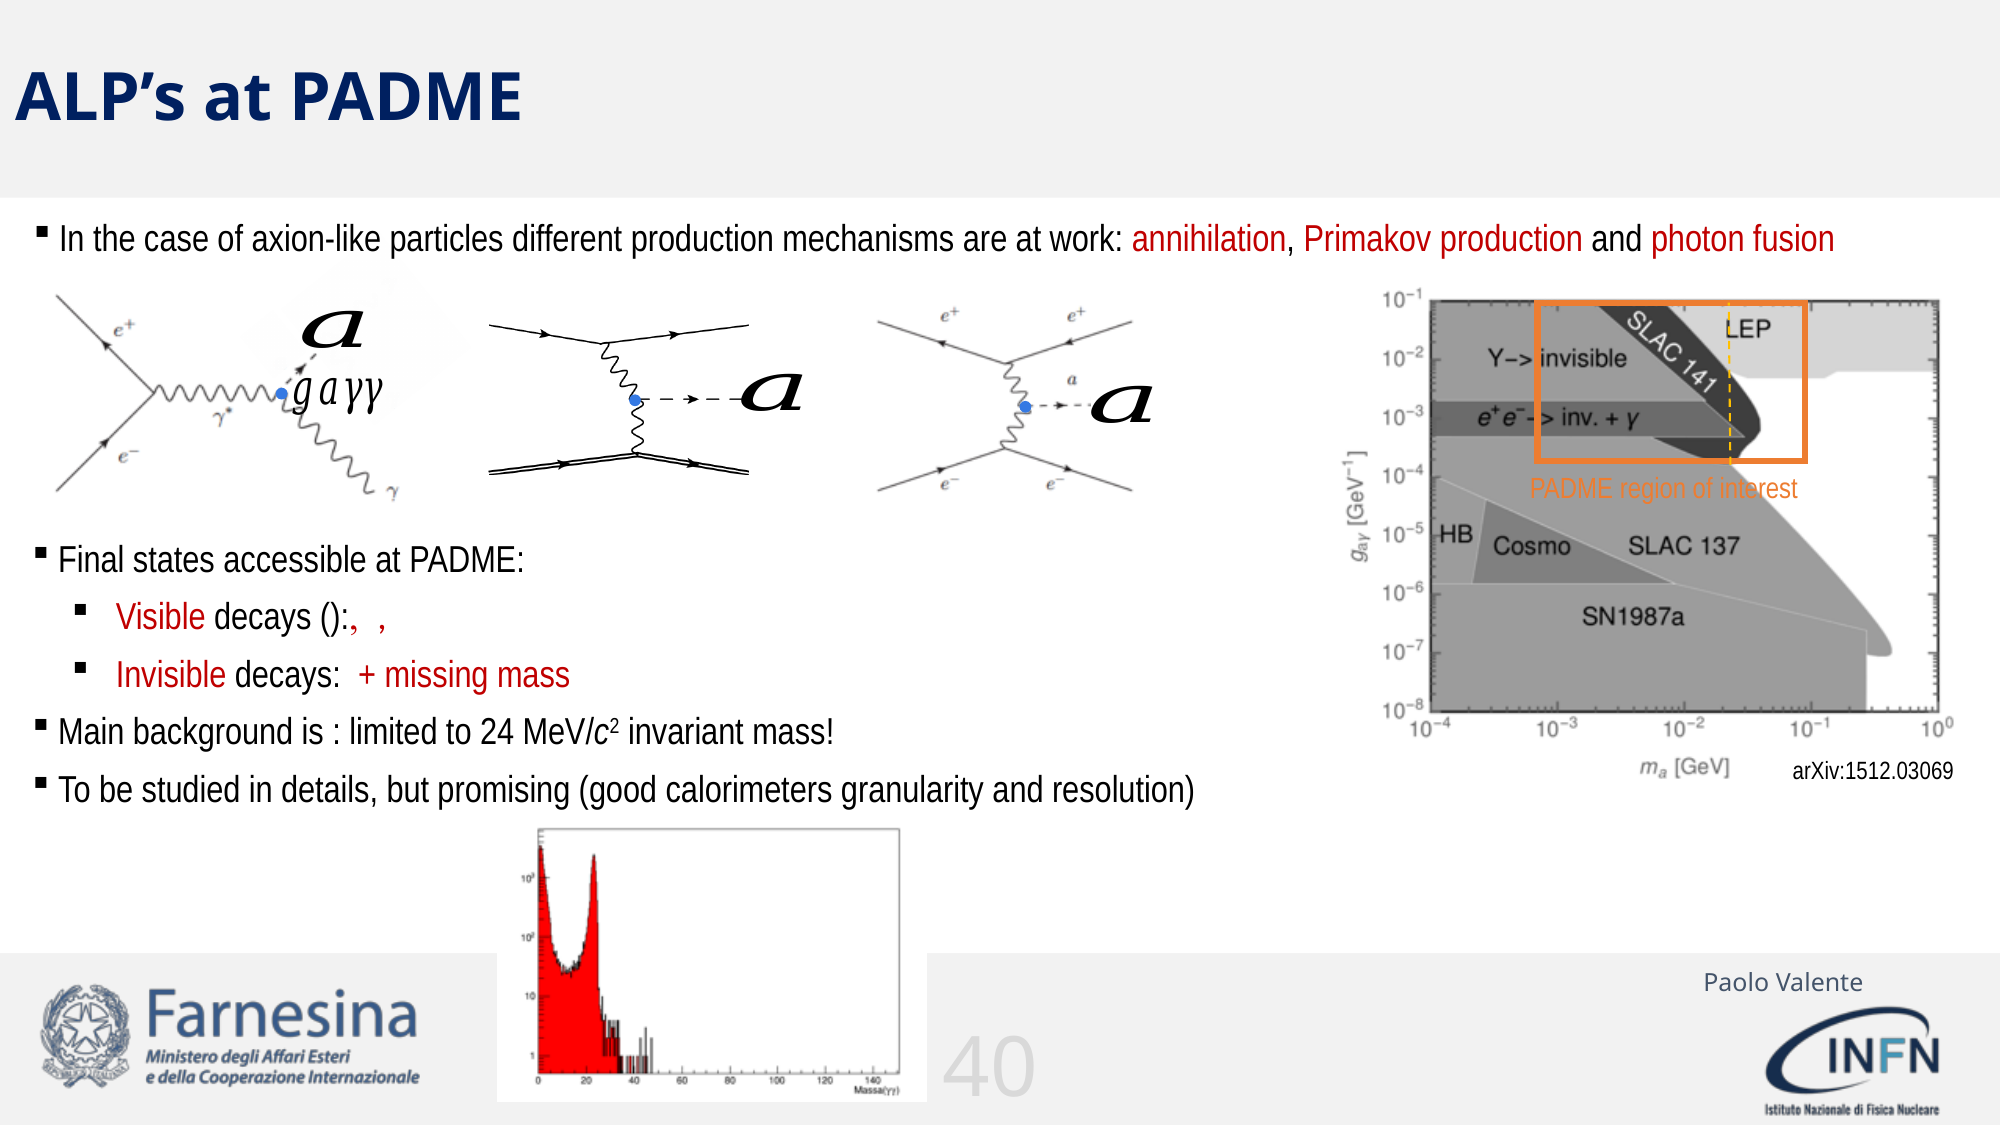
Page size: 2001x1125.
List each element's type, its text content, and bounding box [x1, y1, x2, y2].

picture [497, 800, 927, 1102]
picture [488, 324, 749, 475]
picture [9, 965, 445, 1117]
title ALP’s at PADME [0, 0, 2000, 198]
picture [1757, 1001, 1948, 1122]
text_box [1335, 269, 1971, 793]
slide_number 40 [882, 1014, 1098, 1125]
picture [874, 303, 1169, 496]
text_box In the case of axion-like particles different production mechanisms are at work: annihilation, Primakov production and photon fusion [18, 206, 1908, 267]
picture [50, 254, 470, 505]
